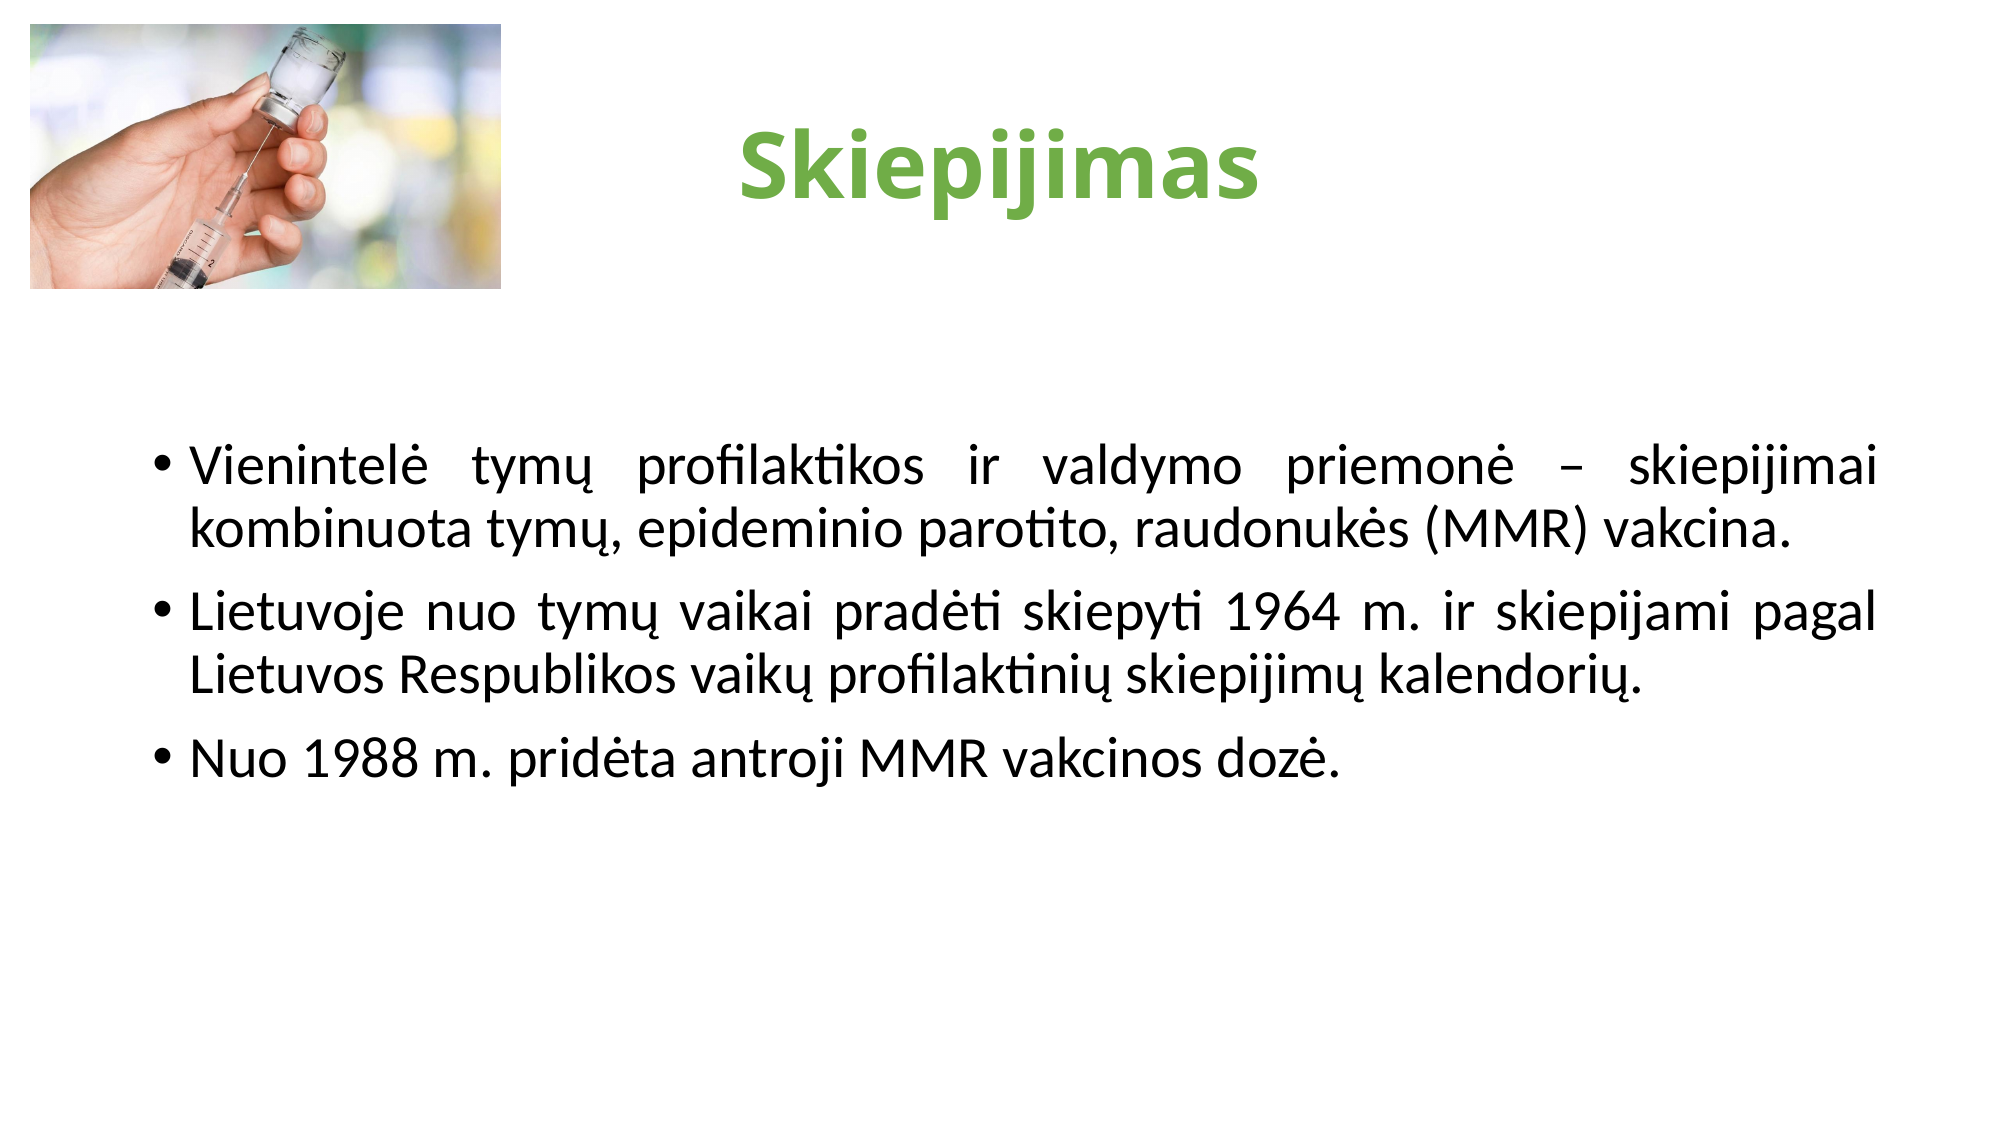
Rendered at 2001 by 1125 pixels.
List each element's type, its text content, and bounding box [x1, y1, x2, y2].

title Skiepijimas [501, 59, 1863, 278]
list Vienintelė tymų profilaktikos ir valdymo priemonė – skiepijimai kombinuota tymų, epideminio parotito, raudonukės (MMR) vakcina. Lietuvoje nuo tymų vaikai pradėti skiepyti 1964 m. ir skiepijami pagal Lietuvos Respublikos vaikų profilaktinių skiepijimų kalendorių. Nuo 1988 m. pridėta antroji MMR vakcinos dozė. [137, 426, 1895, 1076]
picture [30, 24, 501, 289]
